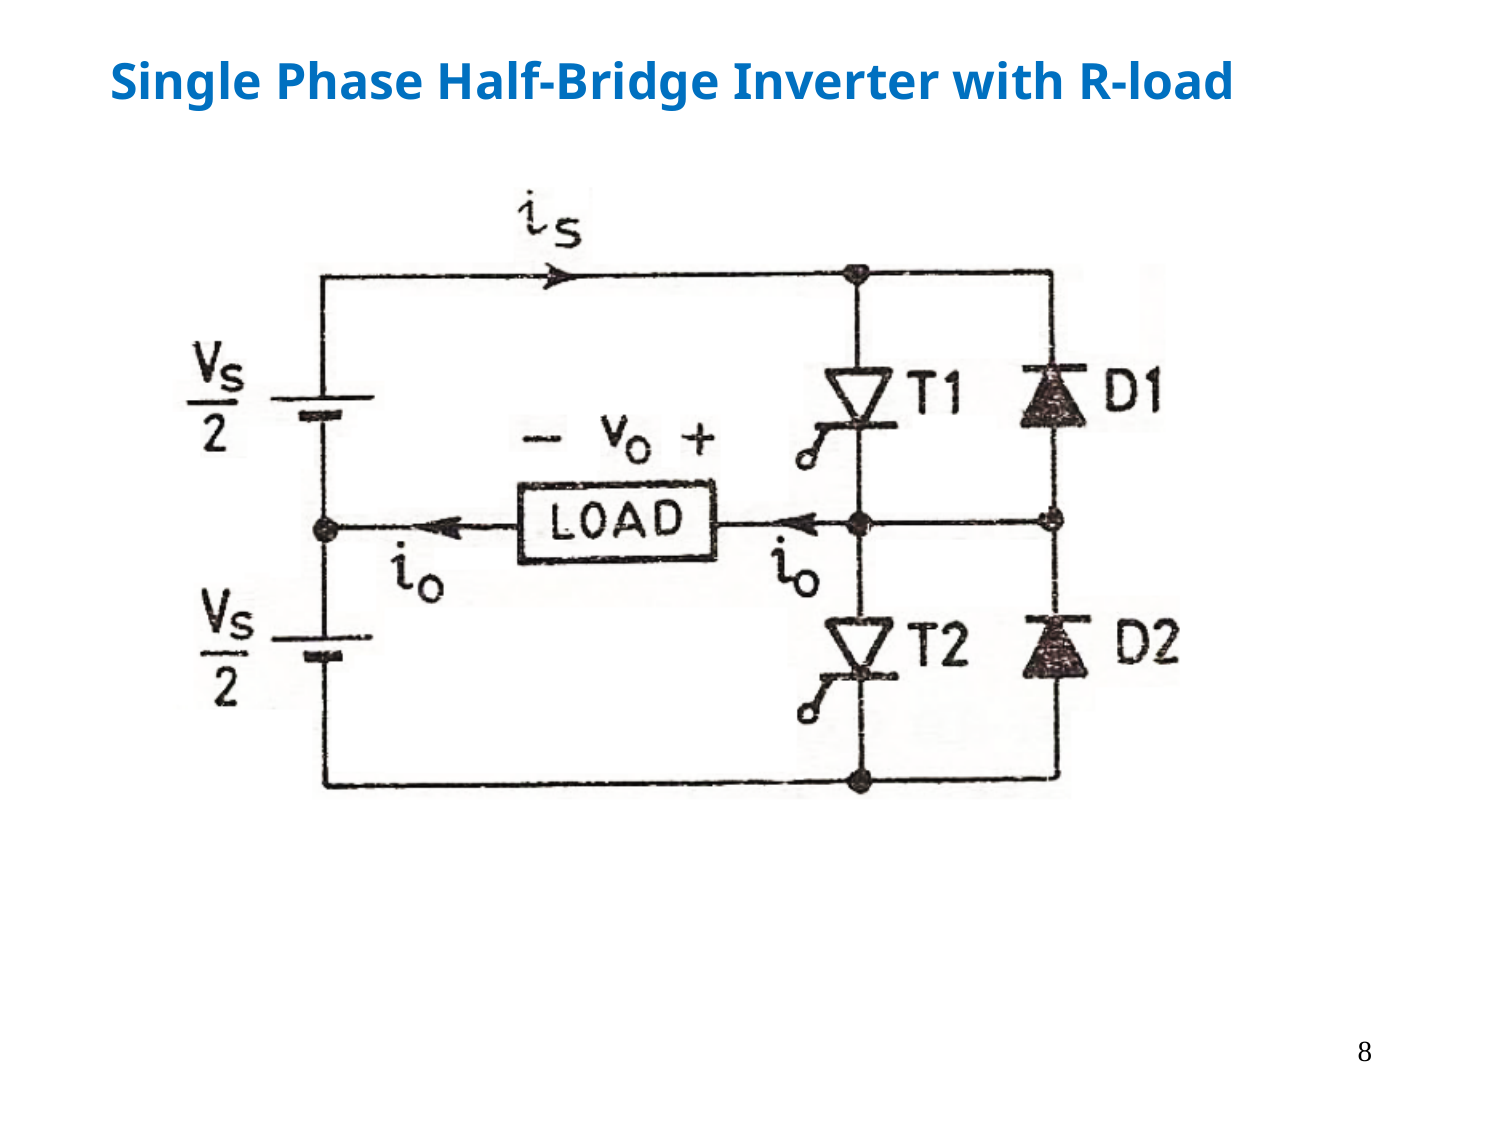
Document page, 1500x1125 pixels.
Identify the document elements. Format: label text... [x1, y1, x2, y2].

picture [159, 178, 1188, 817]
slide_number 8 [1074, 1024, 1388, 1101]
text_box Single Phase Half-Bridge Inverter with R-load [47, 42, 1300, 177]
